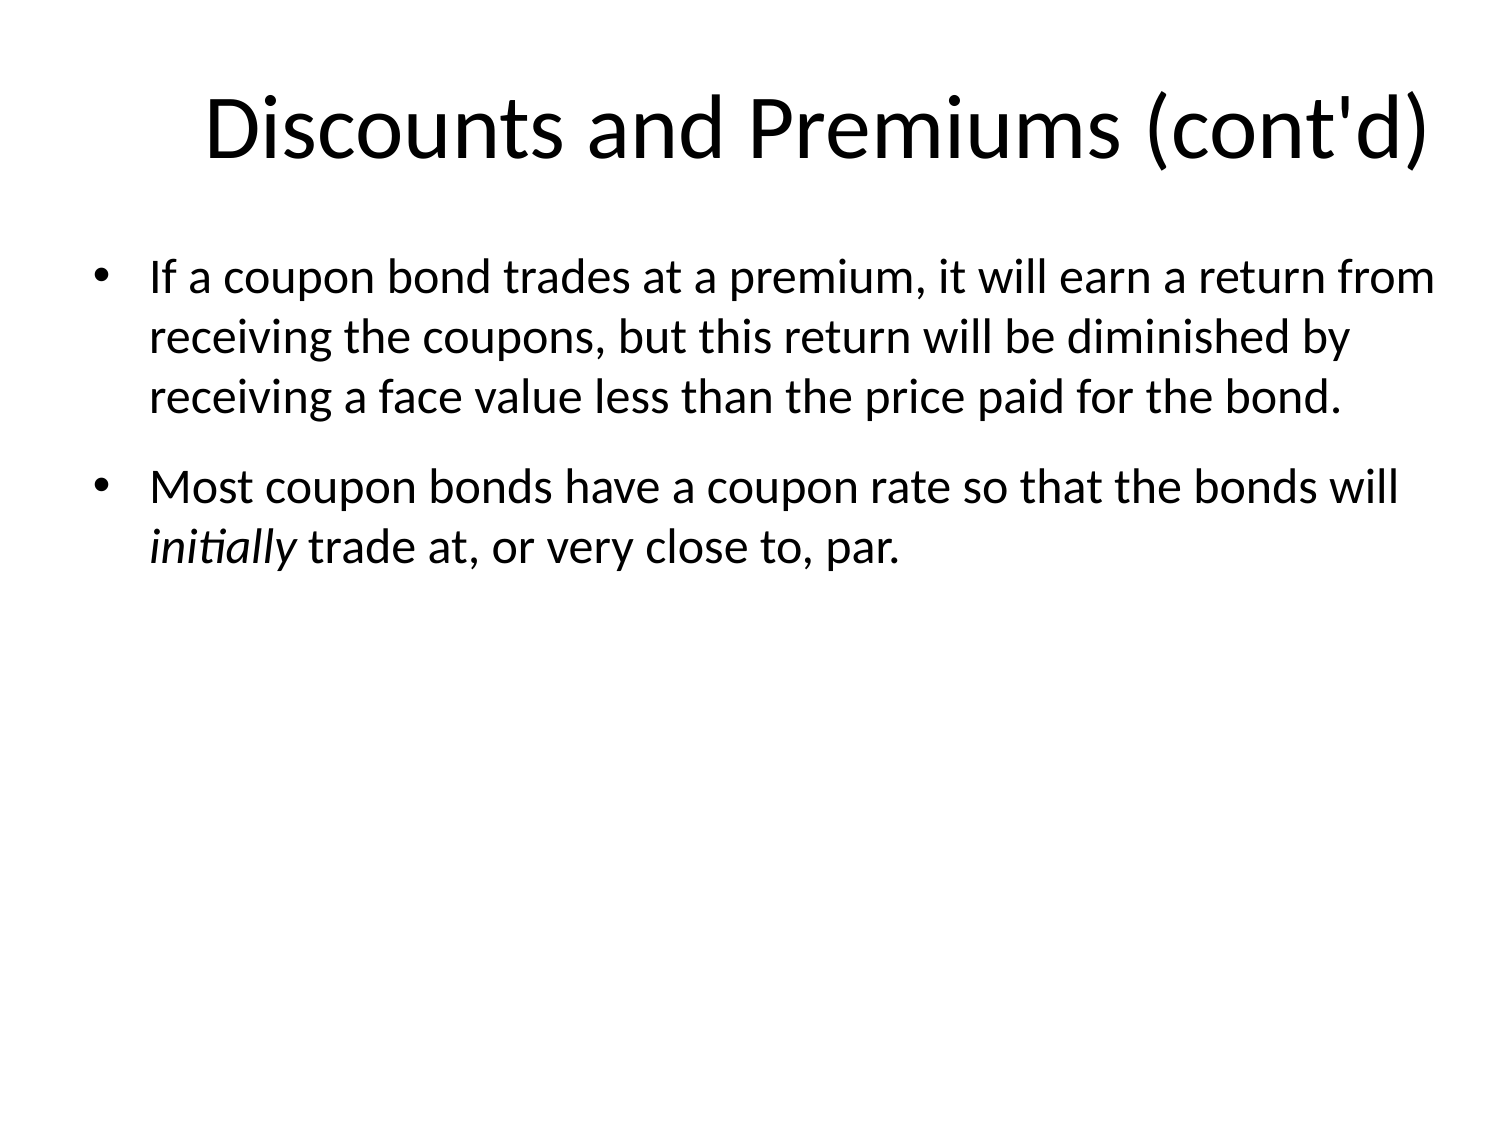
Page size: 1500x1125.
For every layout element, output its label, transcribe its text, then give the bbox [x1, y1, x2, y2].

title Discounts and Premiums (cont'd) [187, 27, 1450, 216]
list If a coupon bond trades at a premium, it will earn a return from receiving the coupons, but this return will be diminished by receiving a face value less than the price paid for the bond. Most coupon bonds have a coupon rate so that the bonds will initially trade at, or very close to, par. [77, 236, 1453, 999]
